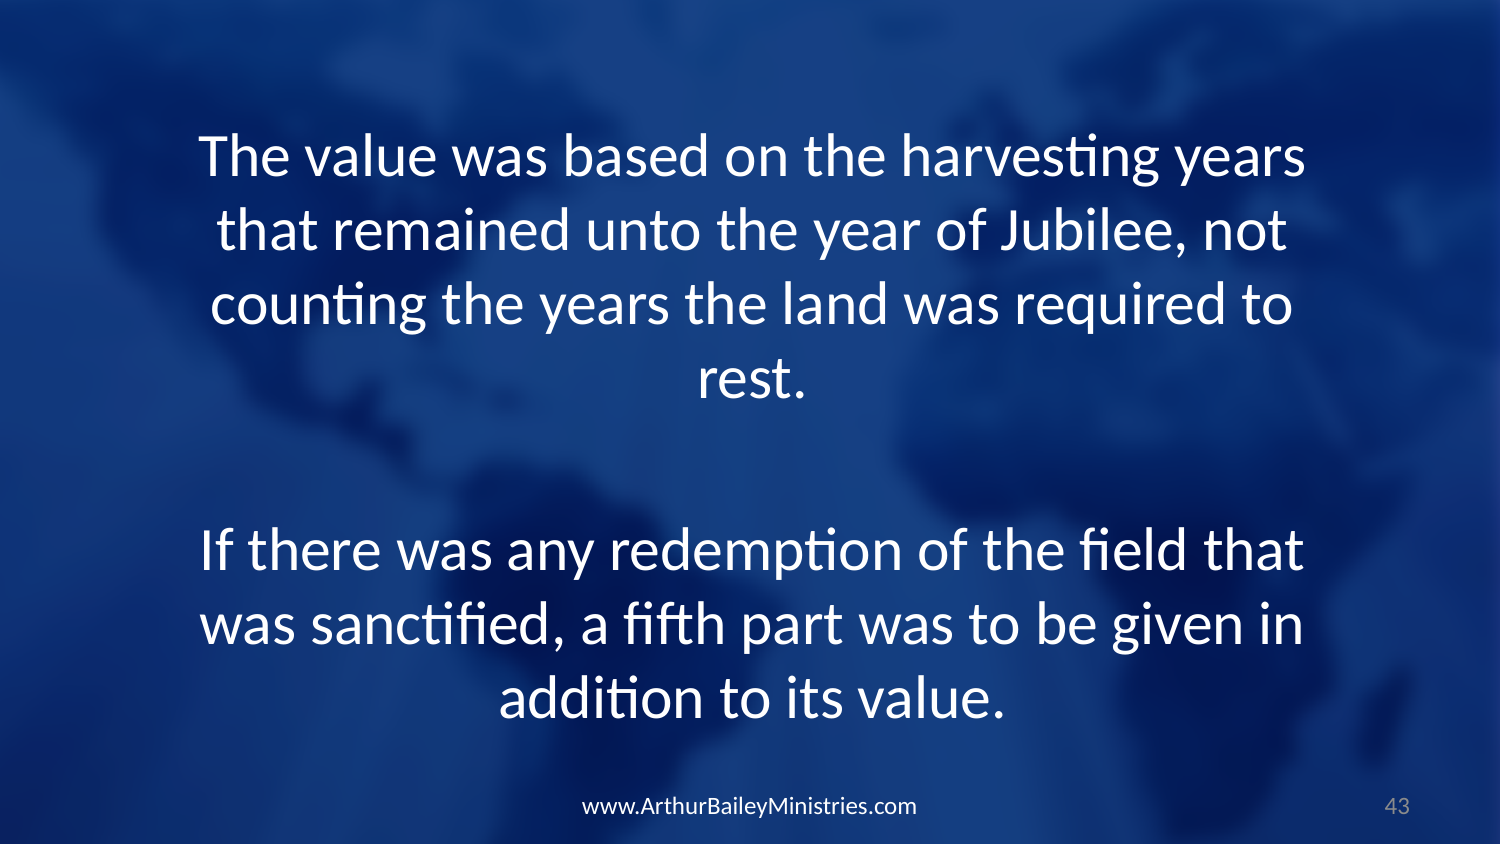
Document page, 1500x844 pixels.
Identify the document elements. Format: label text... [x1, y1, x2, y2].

list The value was based on the harvesting years that remained unto the year of Jubilee, not counting the years the land was required to rest. If there was any redemption of the field that was sanctified, a fifth part was to be given in addition to its value. [151, 107, 1355, 741]
footer www.ArthurBaileyMinistries.com [512, 782, 988, 827]
slide_number 43 [1074, 782, 1425, 827]
picture [0, 0, 1500, 844]
